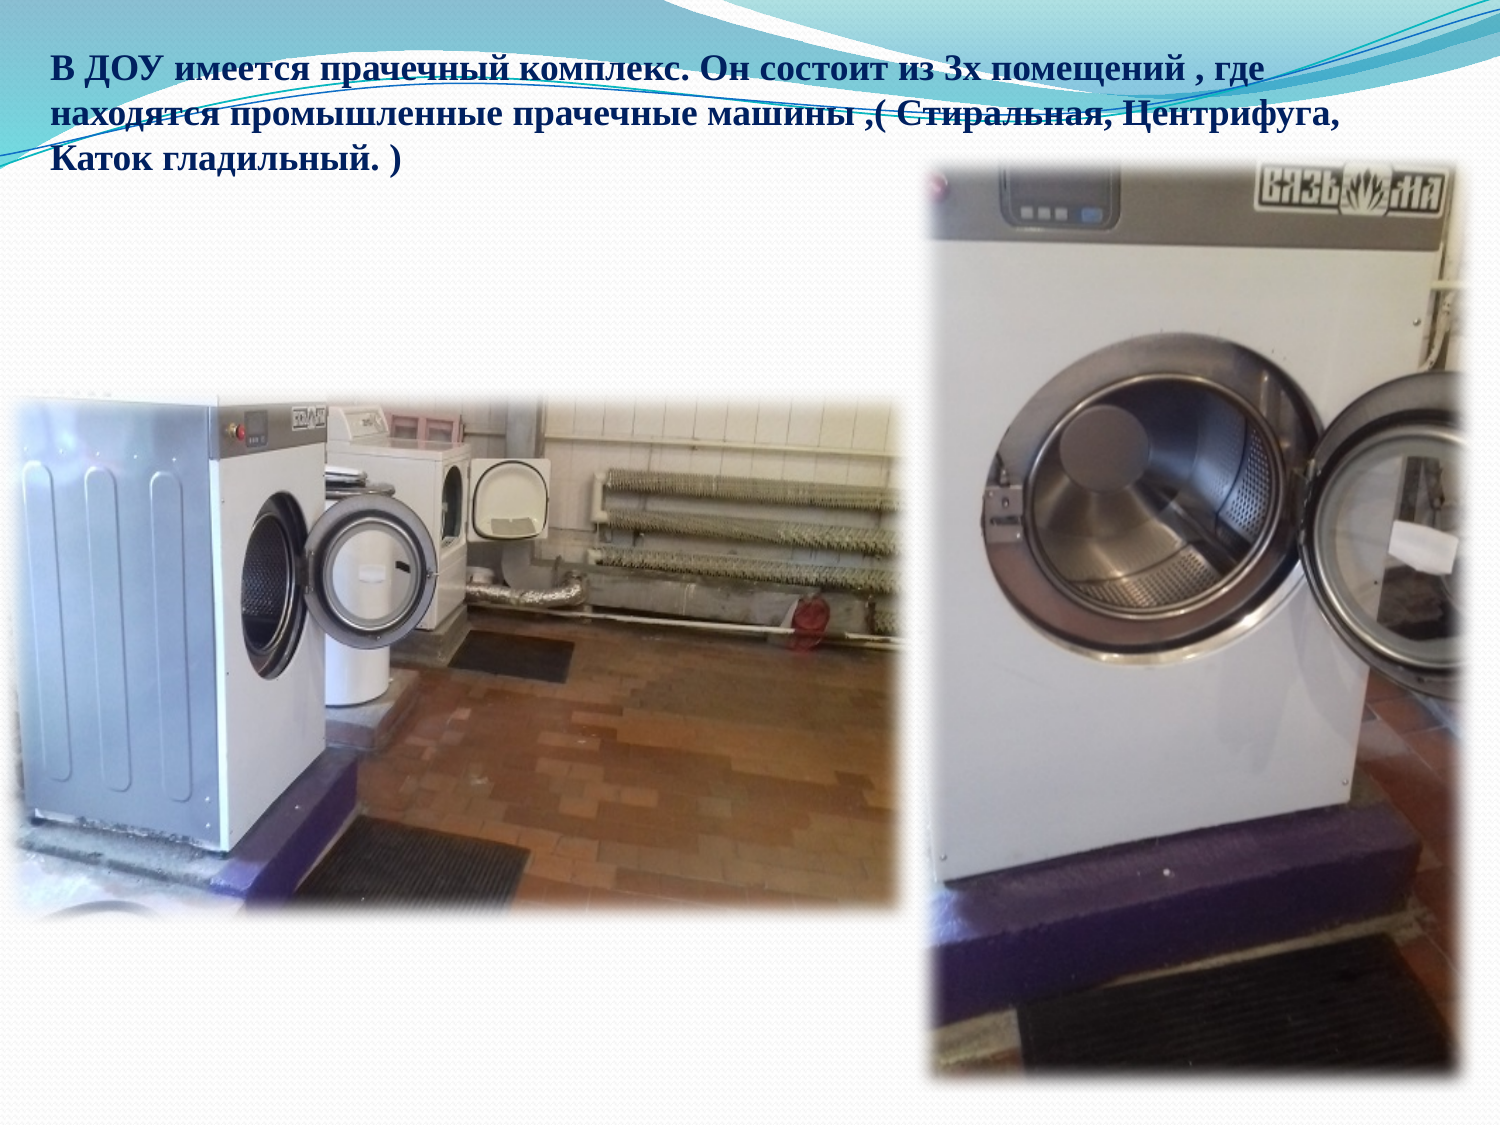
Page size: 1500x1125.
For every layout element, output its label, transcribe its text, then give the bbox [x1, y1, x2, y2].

text_box В ДОУ имеется прачечный комплекс. Он состоит из 3х помещений , где находятся промышленные прачечные машины ,( Стиральная, Центрифуга, Каток гладильный. ) [35, 35, 1454, 185]
picture [0, 152, 1477, 1096]
